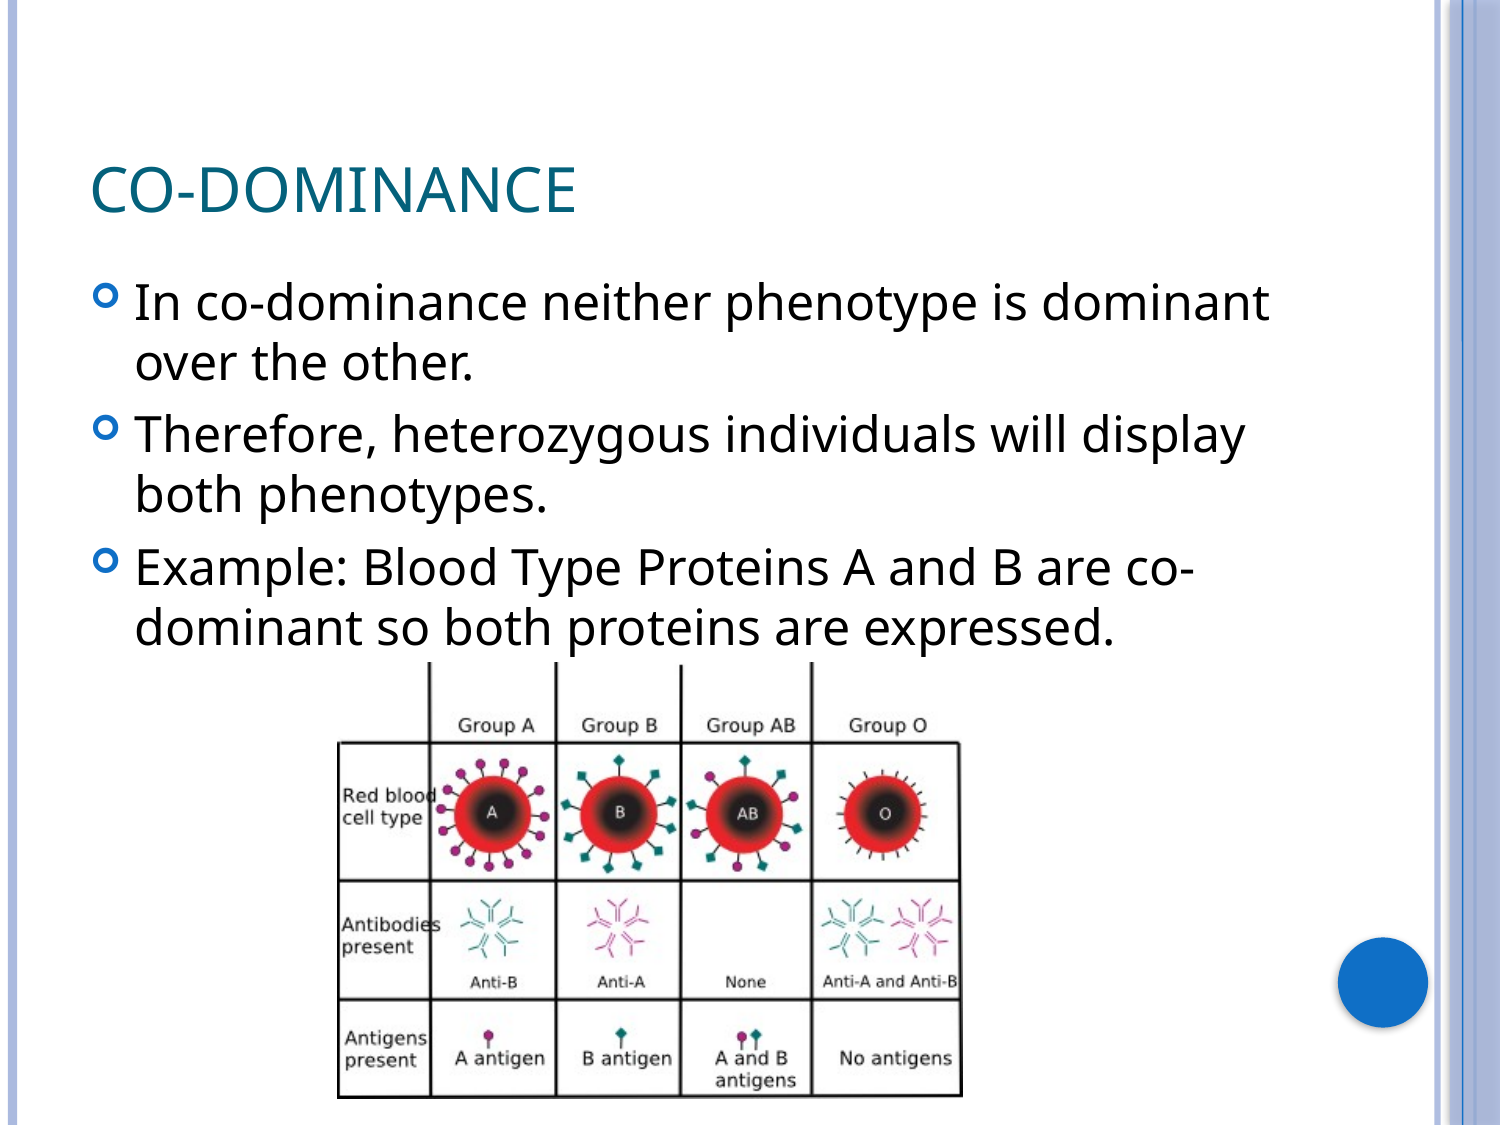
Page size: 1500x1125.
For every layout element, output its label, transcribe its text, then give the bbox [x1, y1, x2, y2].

list In co-dominance neither phenotype is dominant over the other. Therefore, heterozygous individuals will display both phenotypes. Example: Blood Type Proteins A and B are co-dominant so both proteins are expressed. [74, 262, 1301, 1063]
picture [336, 661, 963, 1099]
title Co-dominance [75, 45, 1300, 233]
